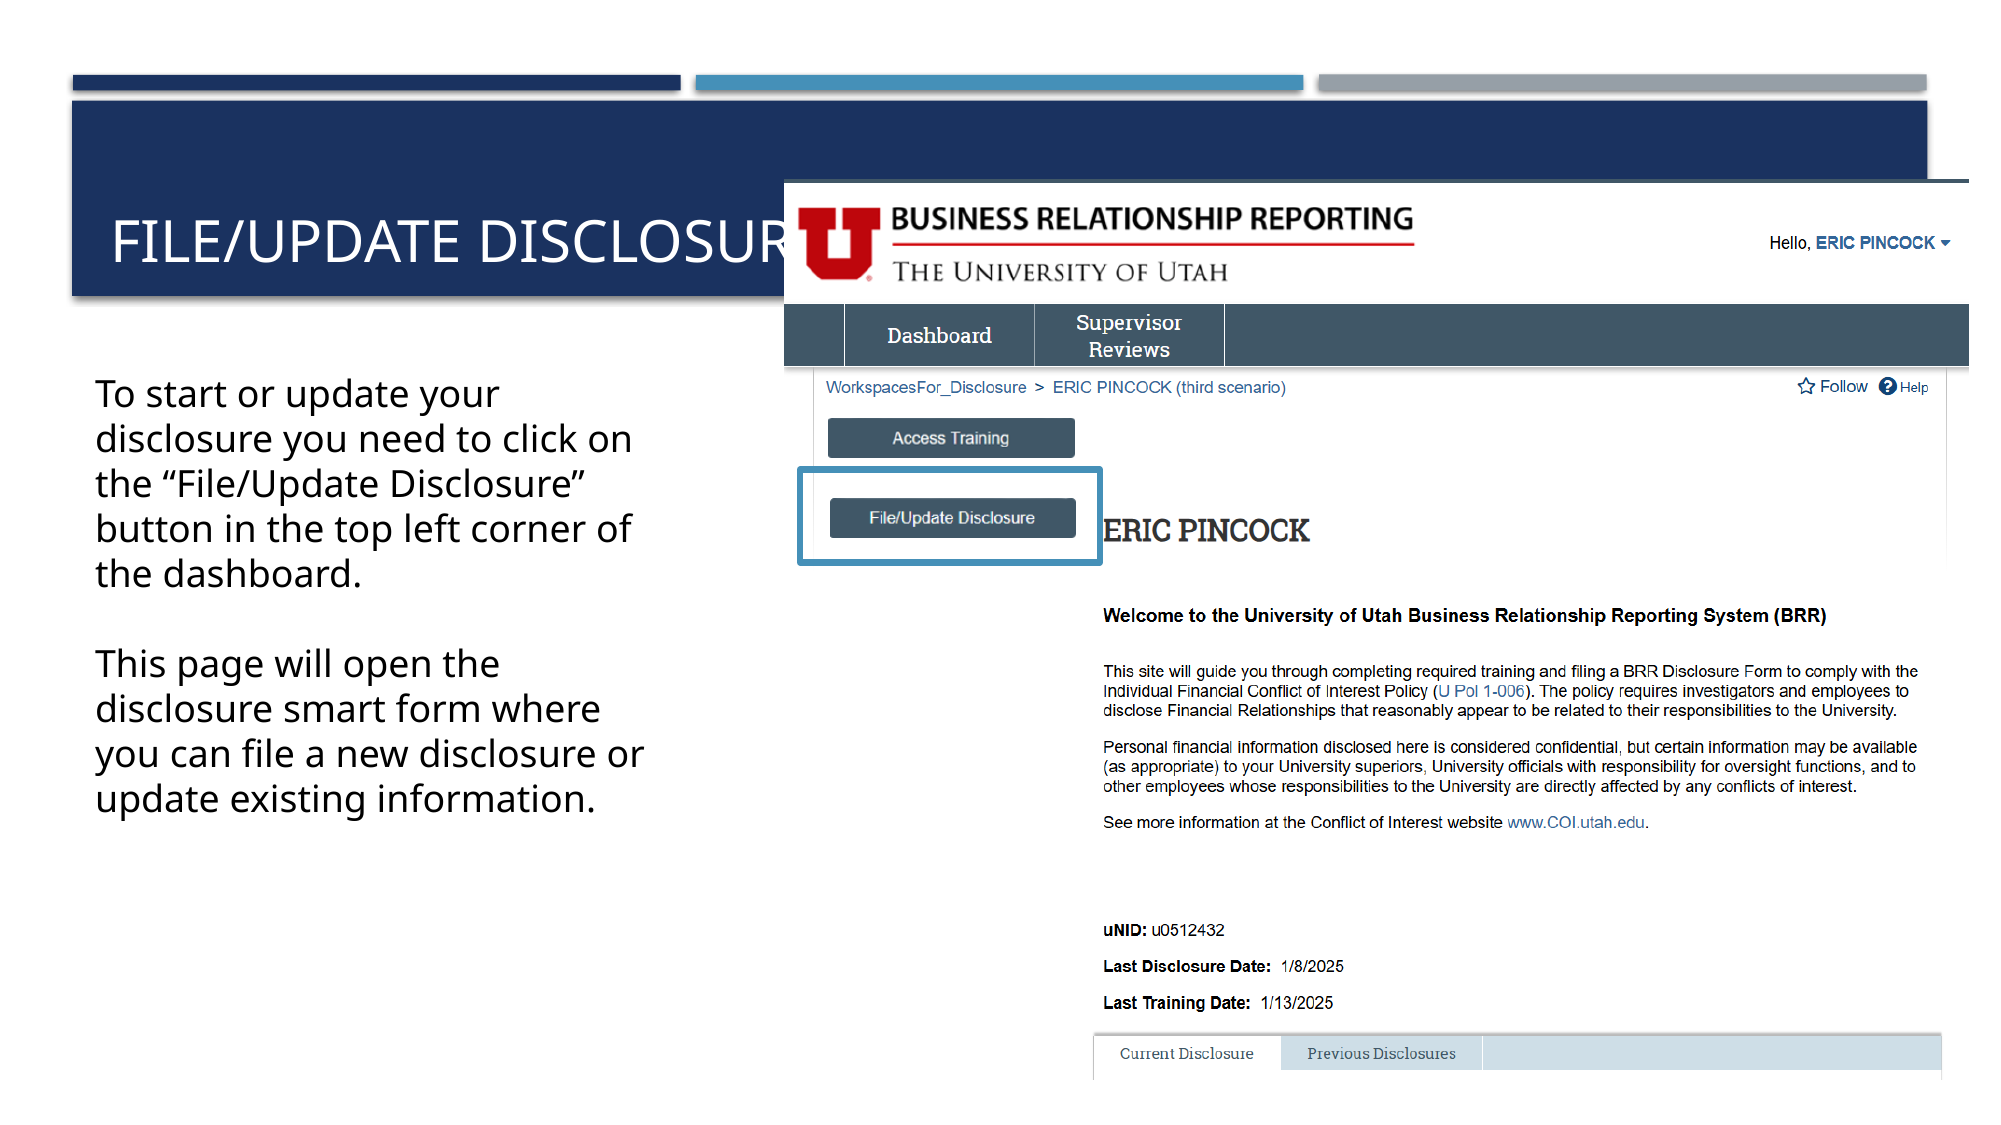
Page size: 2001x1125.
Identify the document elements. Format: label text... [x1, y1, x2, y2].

title File/Update Disclosures [95, 115, 1905, 282]
text_box To start or update your disclosure you need to click on the “File/Update Disclosure” button in the top left corner of the dashboard. This page will open the disclosure smart form where you can file a new disclosure or update existing information. [80, 363, 675, 828]
picture [783, 179, 1970, 1081]
